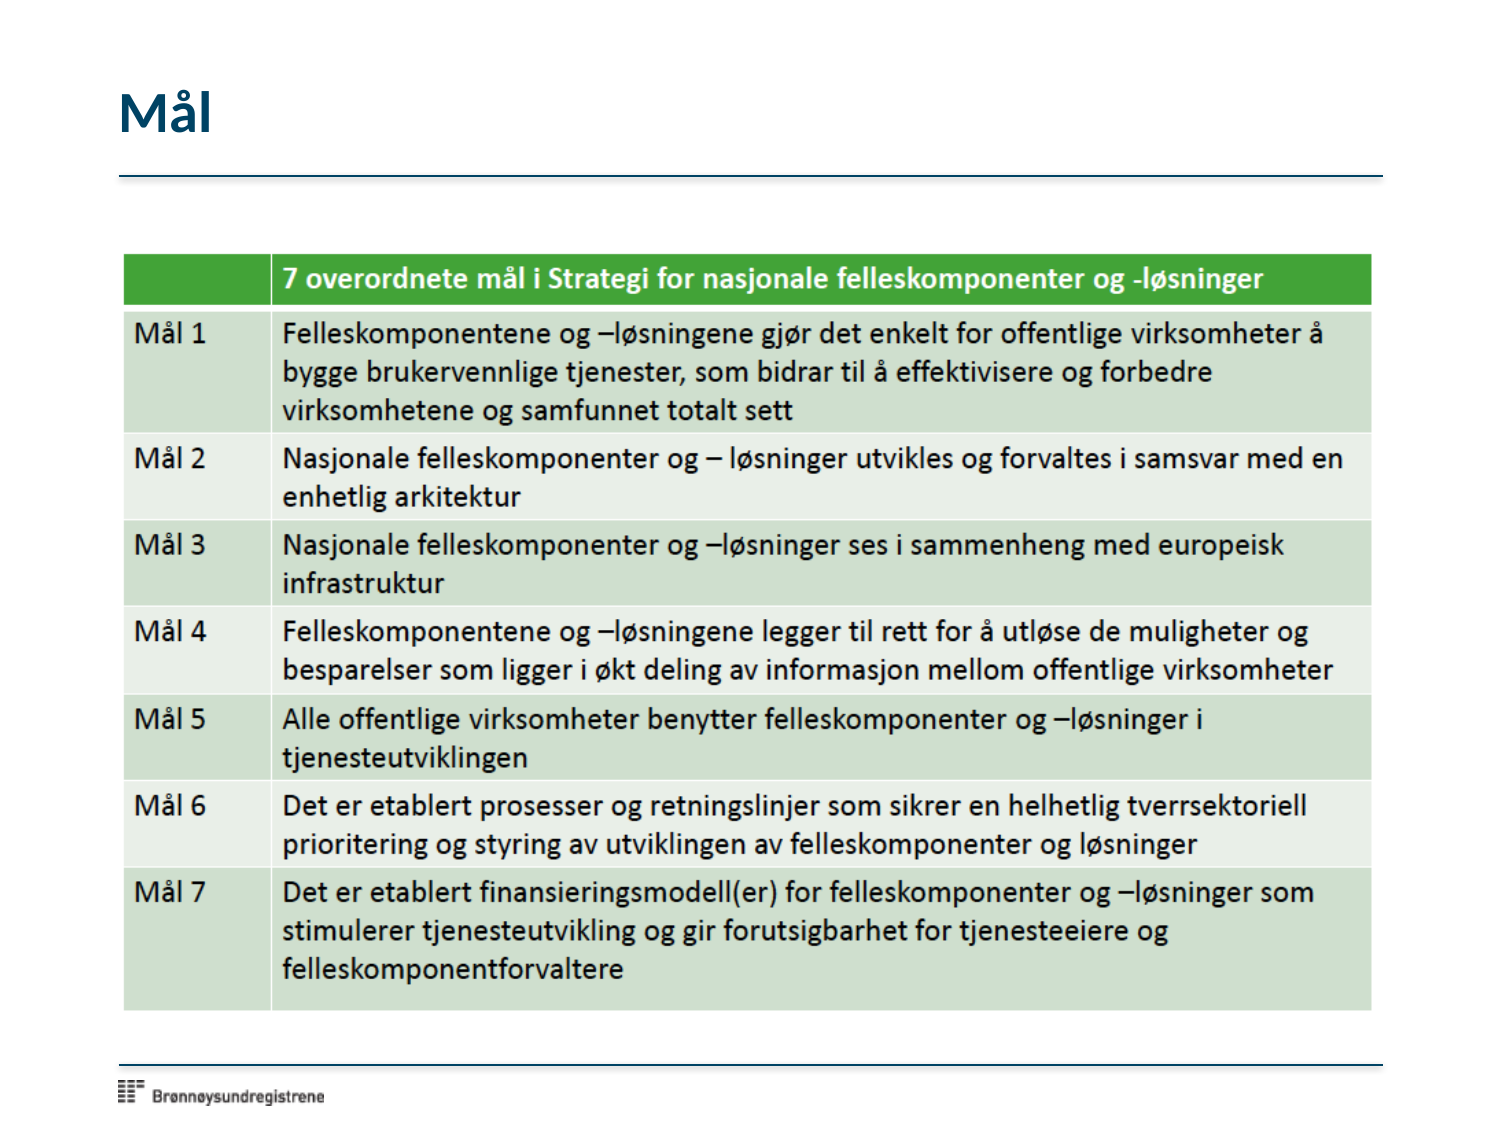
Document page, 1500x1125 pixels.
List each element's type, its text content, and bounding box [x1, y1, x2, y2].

picture [118, 1080, 324, 1106]
picture [109, 246, 1384, 1012]
title Mål [118, 45, 1384, 174]
